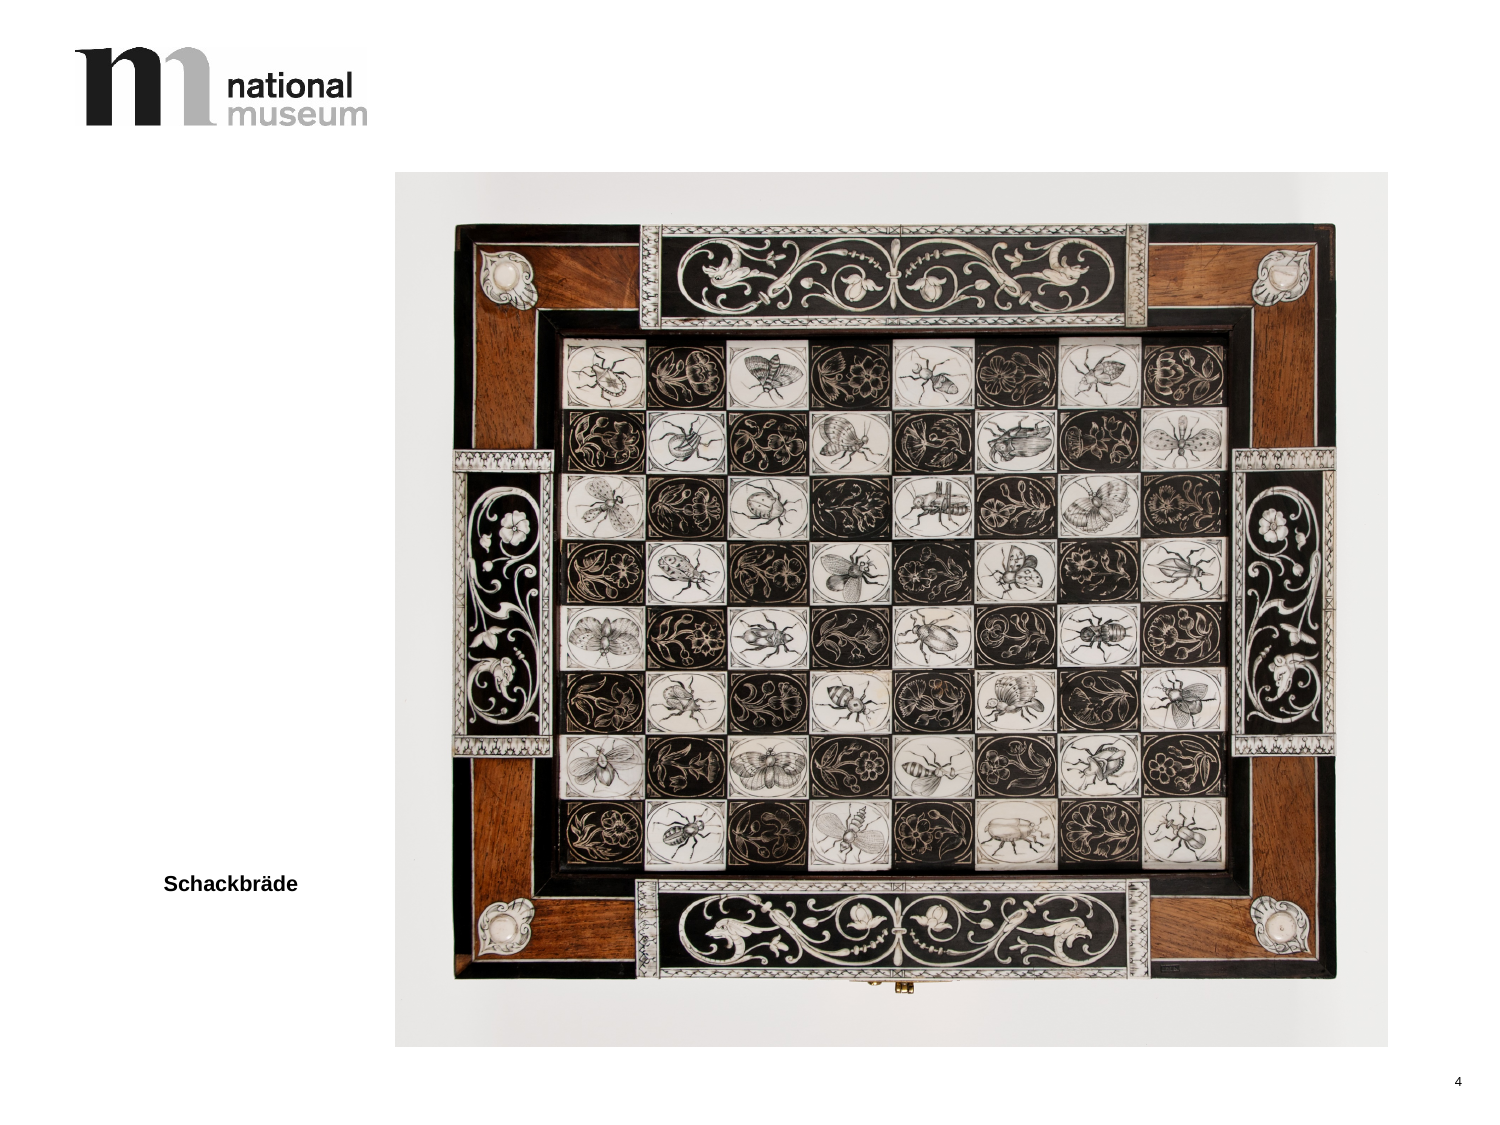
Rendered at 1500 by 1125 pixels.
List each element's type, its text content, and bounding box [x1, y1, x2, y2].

picture [395, 172, 1389, 1047]
picture [75, 47, 367, 126]
text_box Schackbräde [0, 857, 313, 918]
